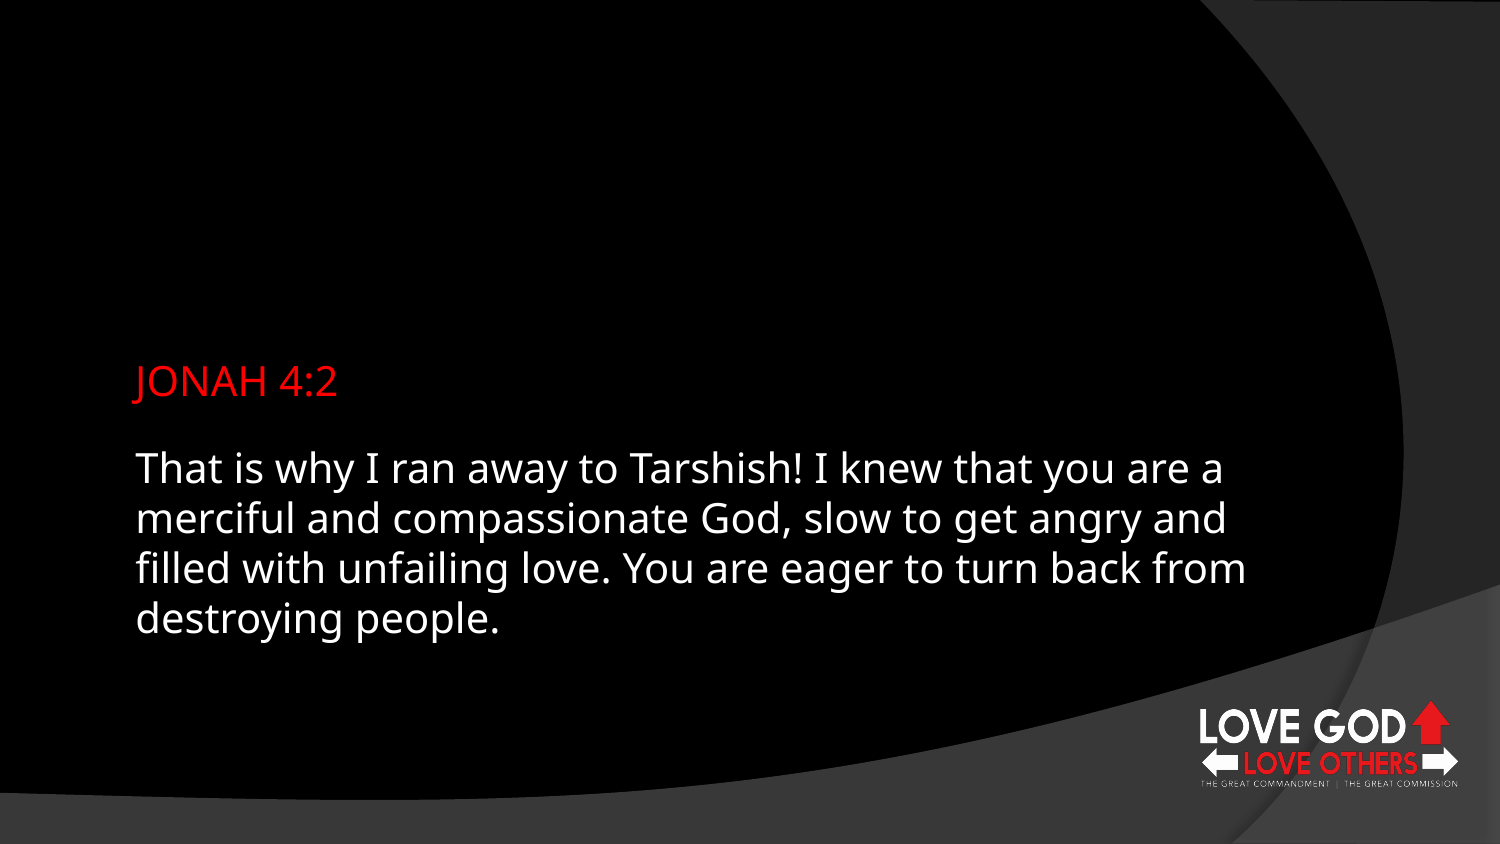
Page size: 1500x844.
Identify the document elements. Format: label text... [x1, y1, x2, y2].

picture [1187, 696, 1463, 793]
text_box JONAH 4:2 [120, 346, 996, 412]
text_box That is why I ran away to Tarshish! I knew that you are a merciful and compassionate God, slow to get angry and filled with unfailing love. You are eager to turn back from destroying people. [120, 434, 1321, 650]
